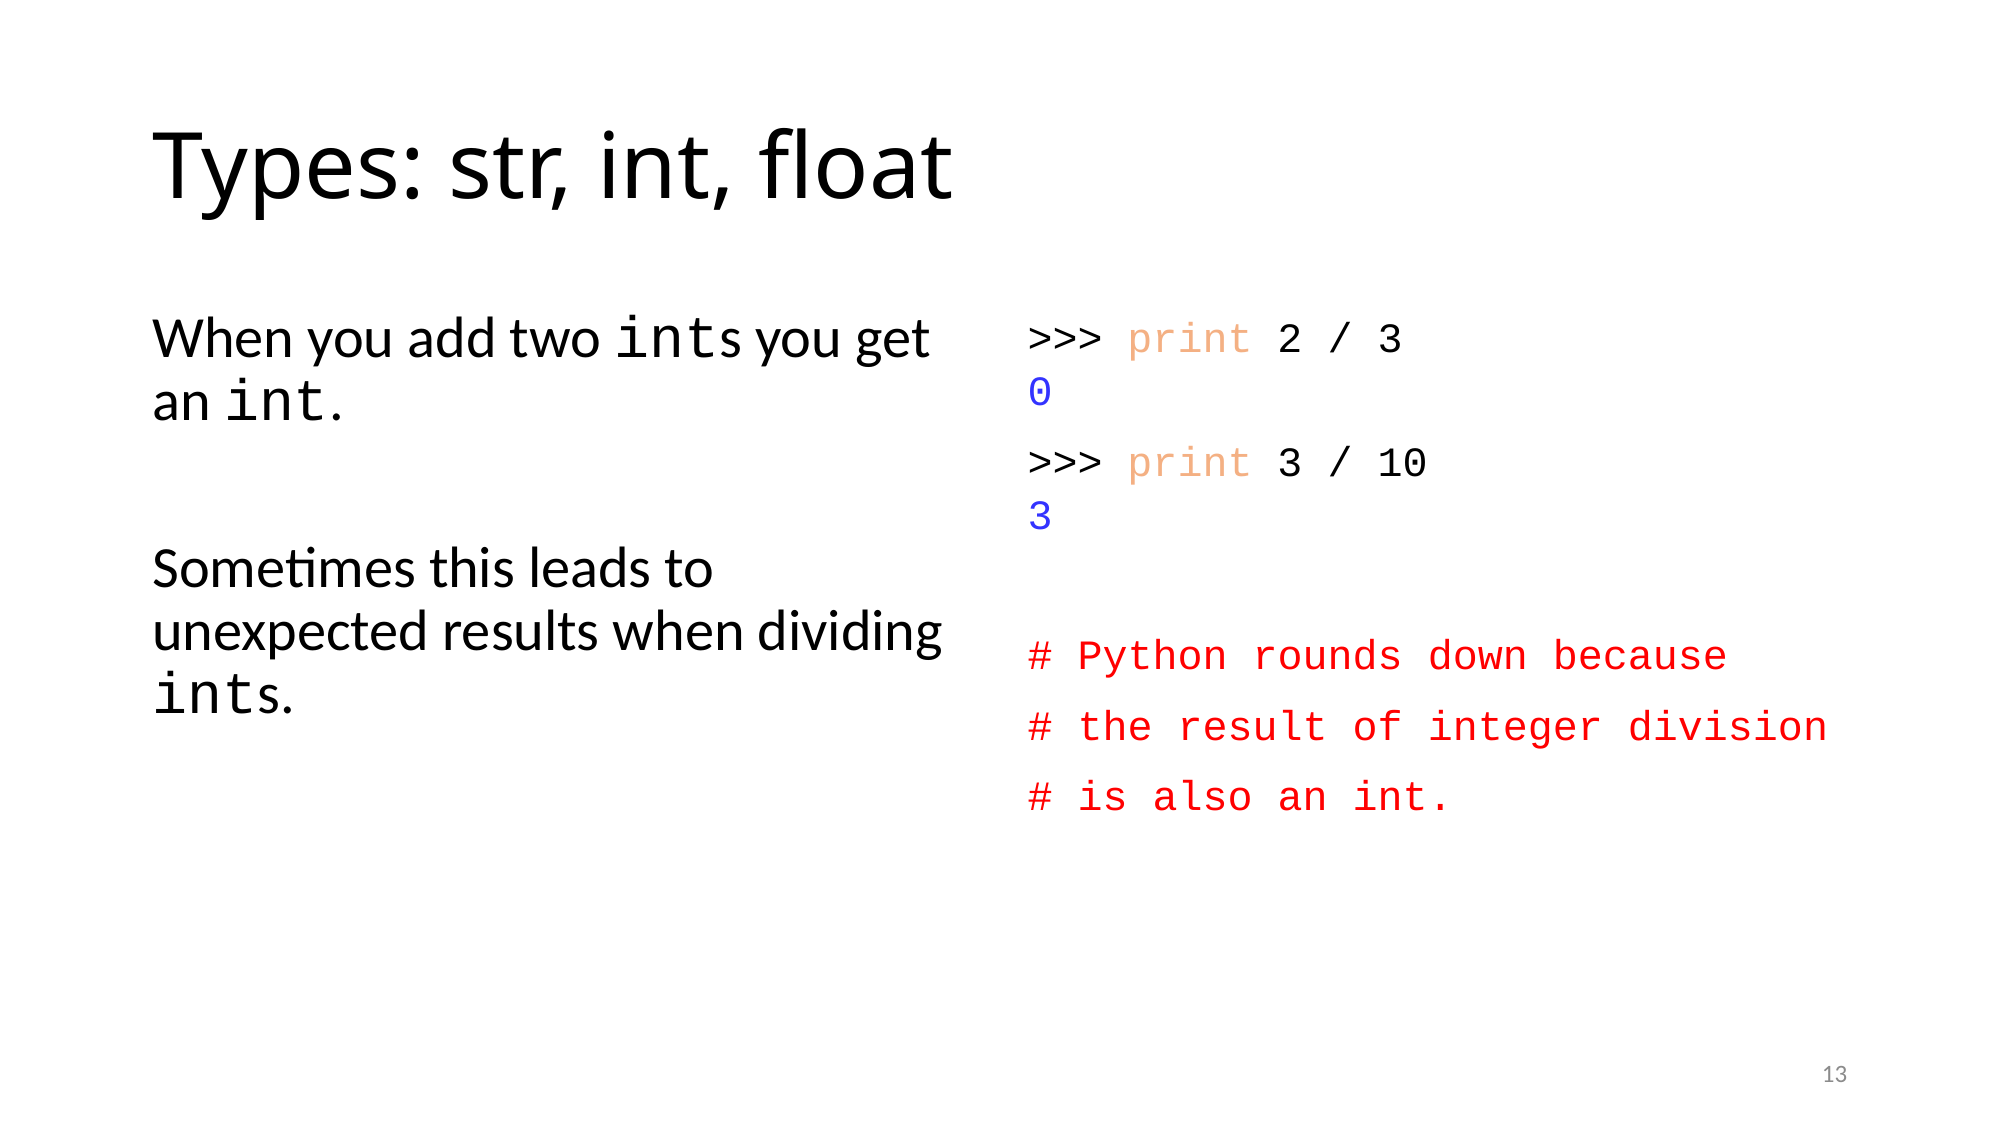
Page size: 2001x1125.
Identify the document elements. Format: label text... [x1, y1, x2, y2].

list When you add two ints you get an int. Sometimes this leads to unexpected results when dividing ints. [137, 299, 988, 1014]
slide_number 13 [1412, 1042, 1863, 1103]
title Types: str, int, float [137, 59, 1863, 278]
list >>> print 2 / 3 0 >>> print 3 / 10 3 # Python rounds down because # the result of integer division # is also an int. [1012, 299, 1863, 1014]
